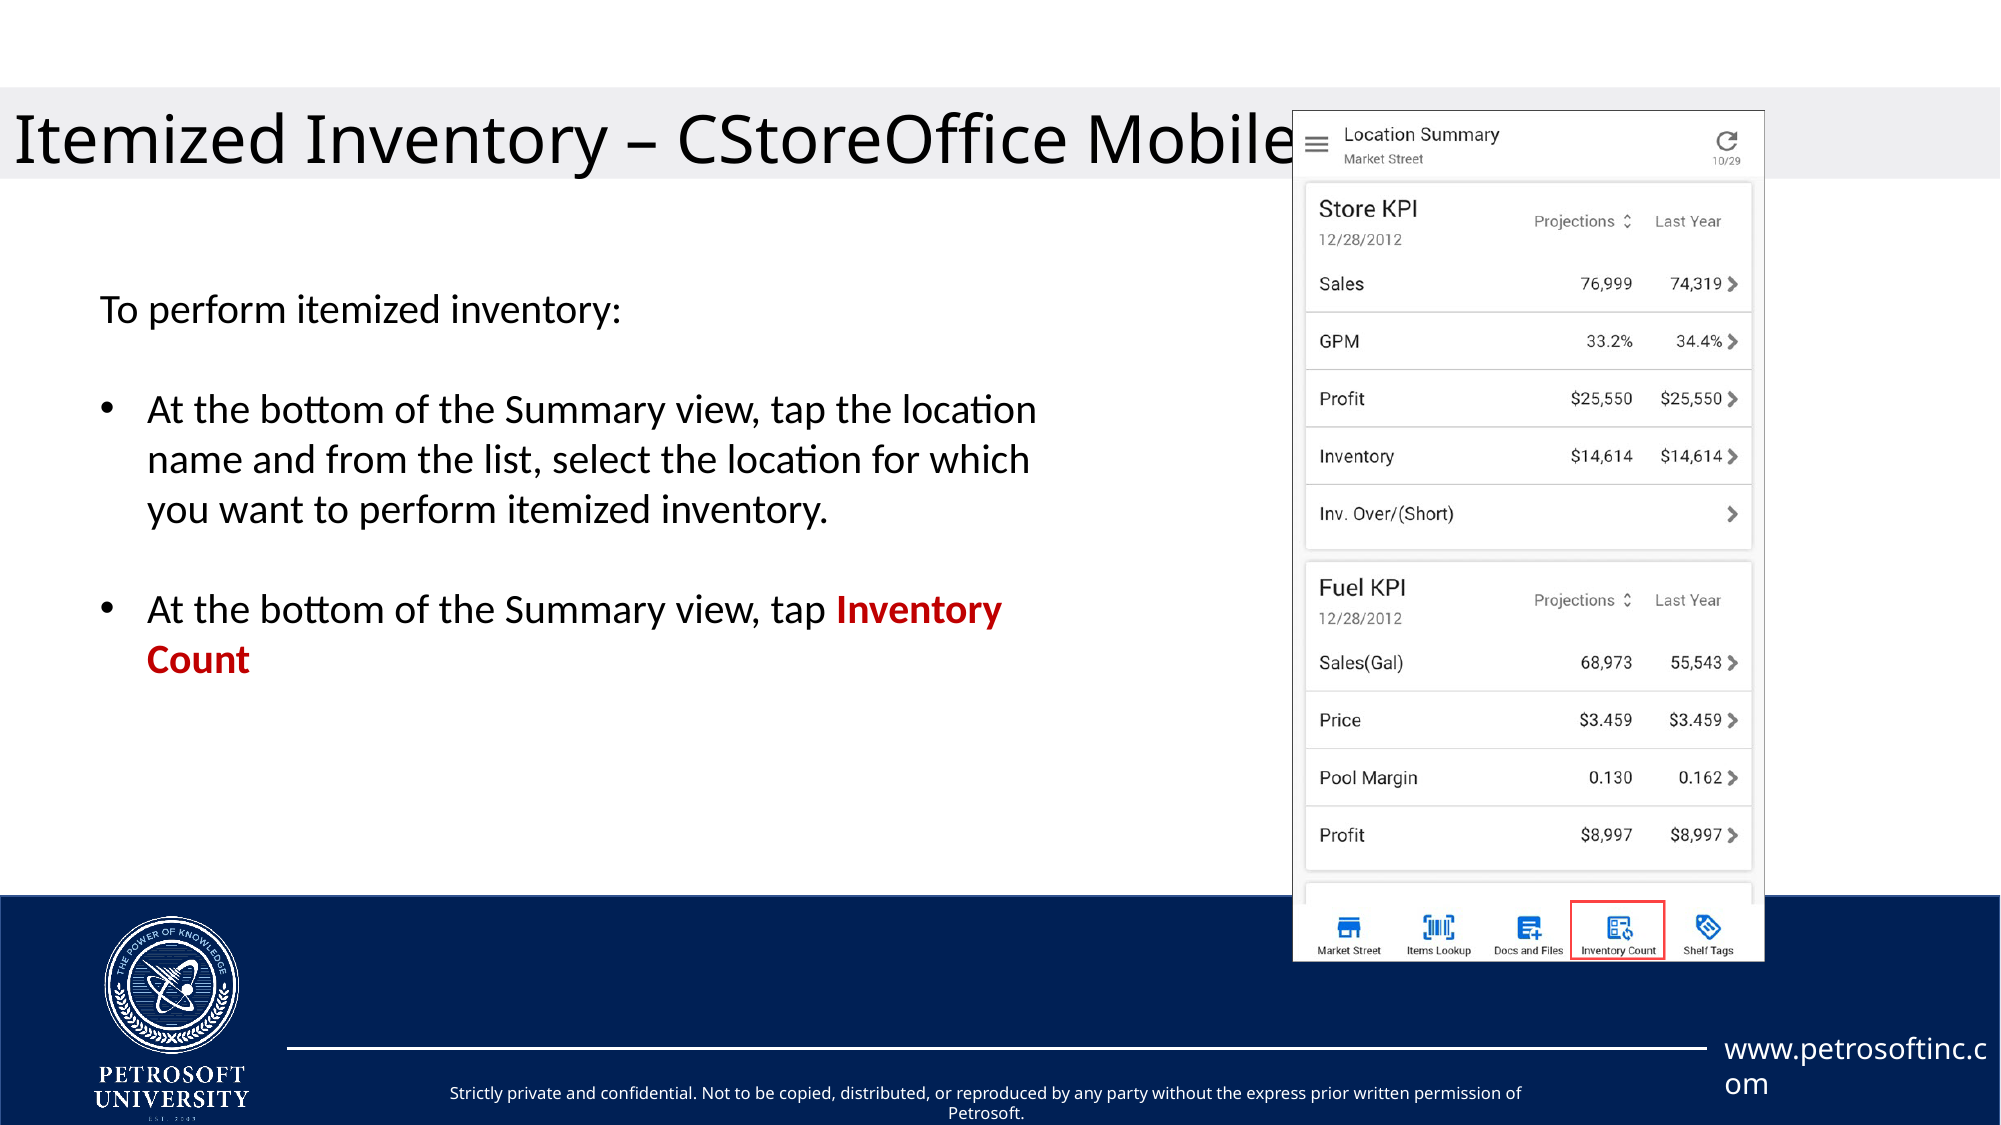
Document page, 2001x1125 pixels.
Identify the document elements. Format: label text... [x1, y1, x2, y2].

title Itemized Inventory – CStoreOffice Mobile [0, 89, 1863, 175]
picture [94, 916, 249, 1121]
picture [1292, 110, 1765, 962]
text_box To perform itemized inventory: At the bottom of the Summary view, tap the location name and from the list, select the location for which you want to perform itemized inventory. At the bottom of the Summary view, tap Inventory Count [85, 274, 1104, 690]
